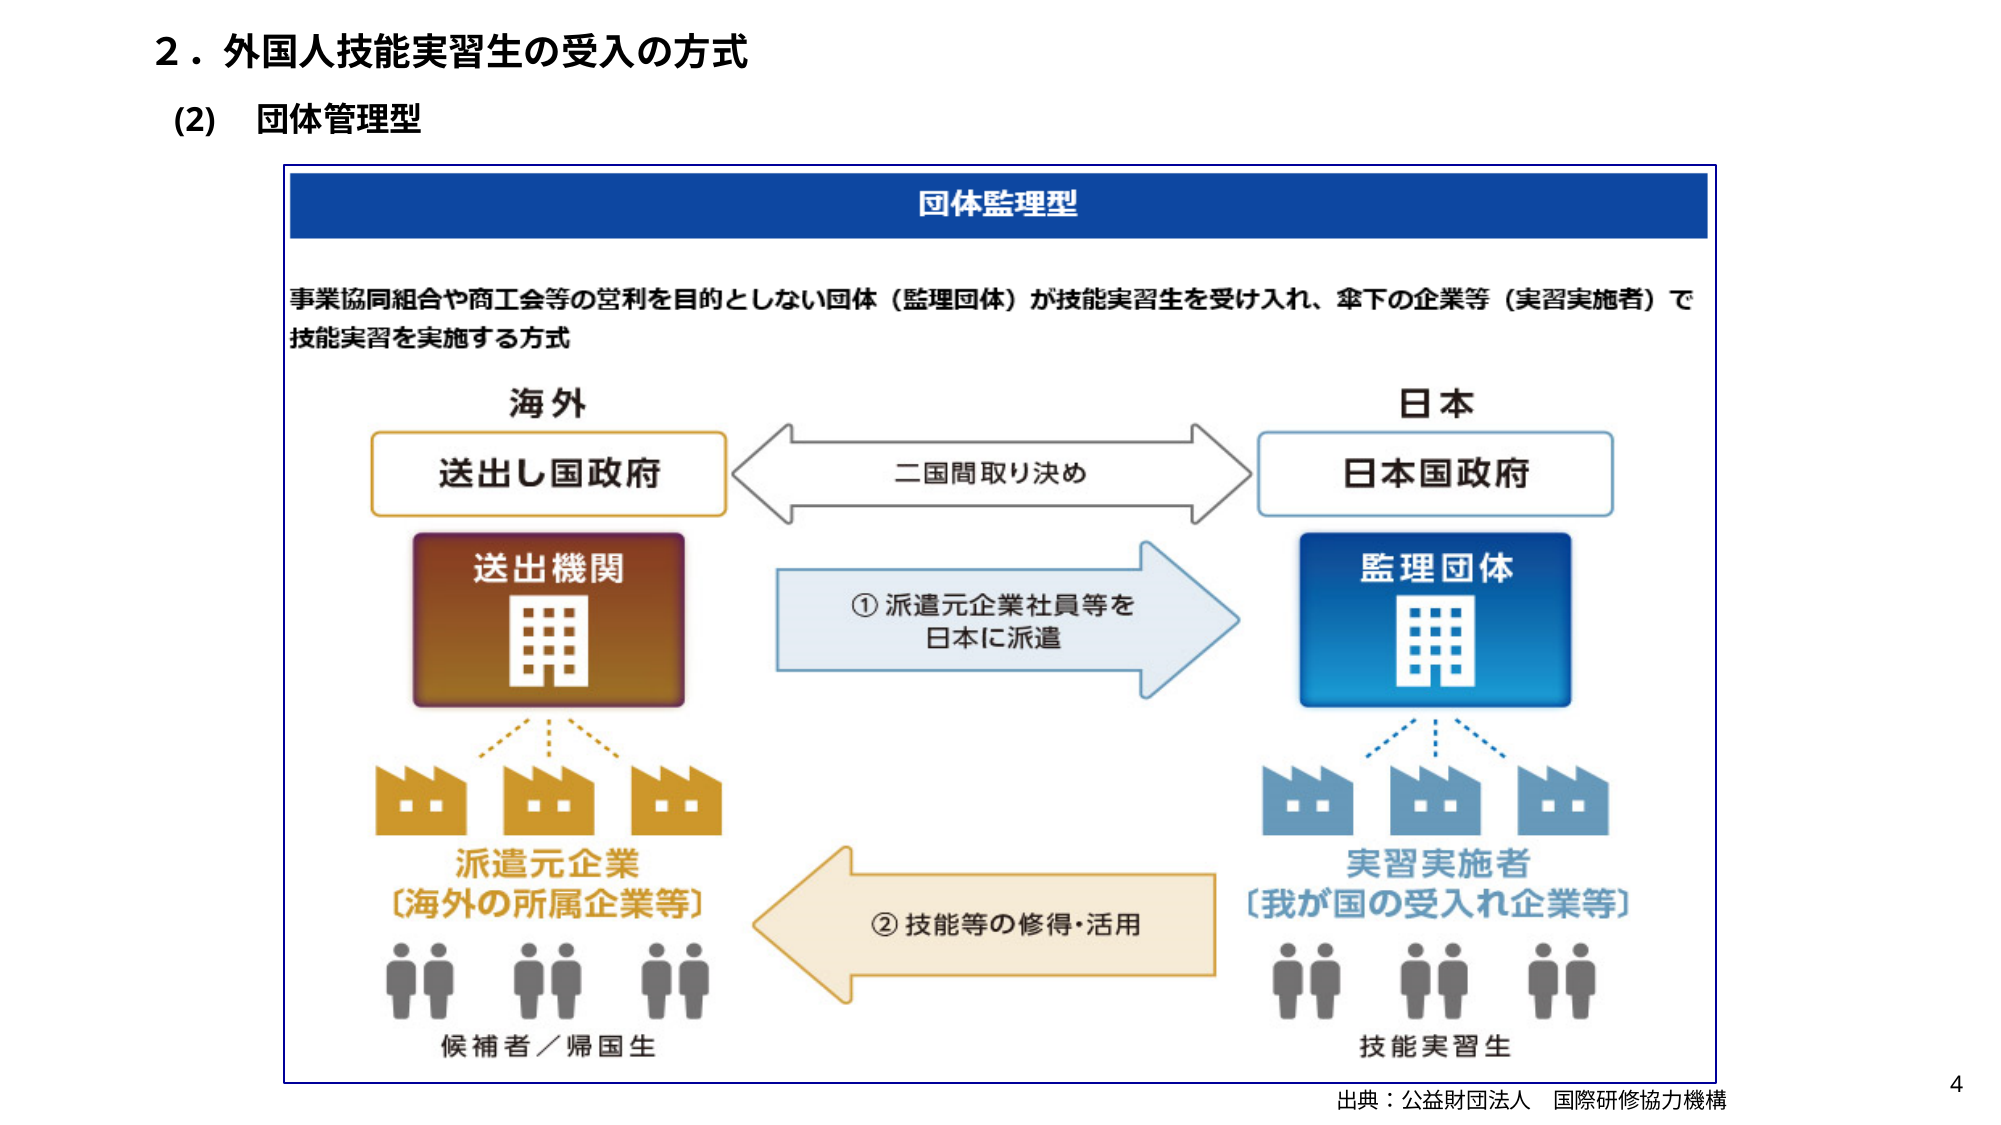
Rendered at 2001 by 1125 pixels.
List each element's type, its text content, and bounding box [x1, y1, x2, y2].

text_box 出典：公益財団法人 国際研修協力機構 [1274, 1079, 1789, 1121]
text_box (2) 団体管理型 [159, 91, 520, 146]
text_box ２．外国人技能実習生の受入の方式 [133, 20, 850, 81]
text_box 4 [1930, 1061, 1984, 1104]
picture [284, 166, 1716, 1083]
